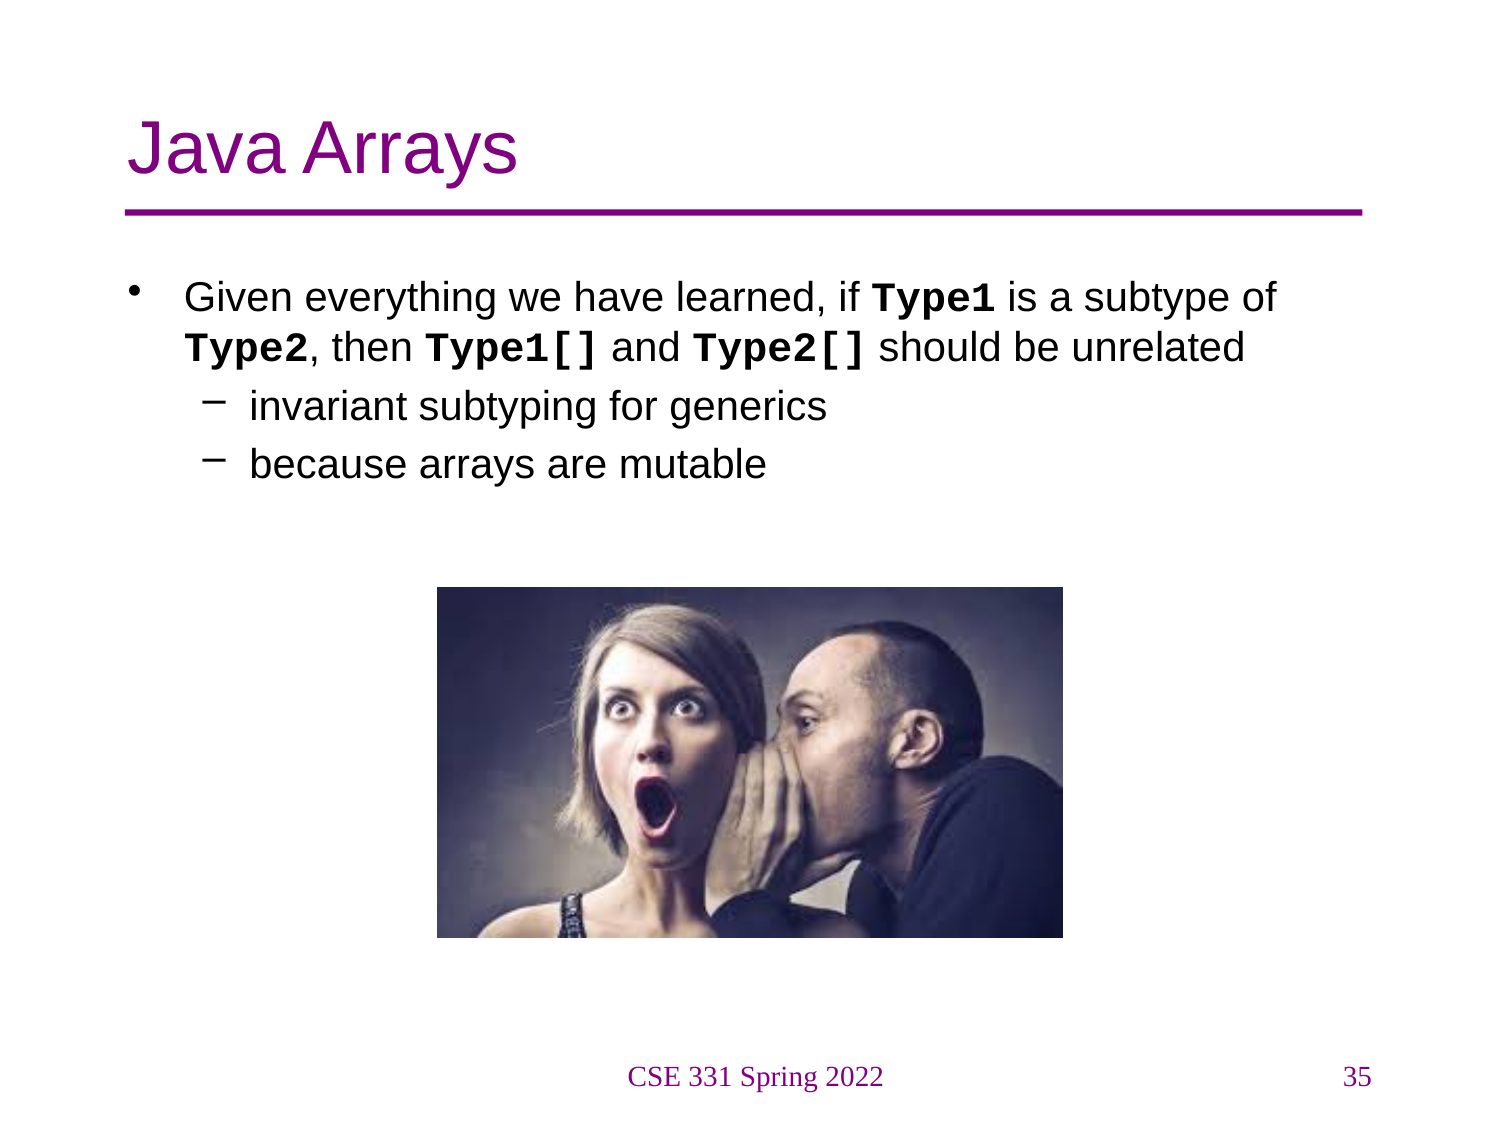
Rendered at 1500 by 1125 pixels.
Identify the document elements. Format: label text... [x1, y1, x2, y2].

footer CSE 331 Spring 2022 [474, 1049, 1038, 1125]
list Given everything we have learned, if Type1 is a subtype of Type2, then Type1[] and Type2[] should be unrelated invariant subtyping for generics because arrays are mutable [112, 262, 1388, 1000]
title Java Arrays [112, 50, 1388, 238]
picture [437, 587, 1063, 938]
slide_number 35 [1074, 1049, 1388, 1125]
